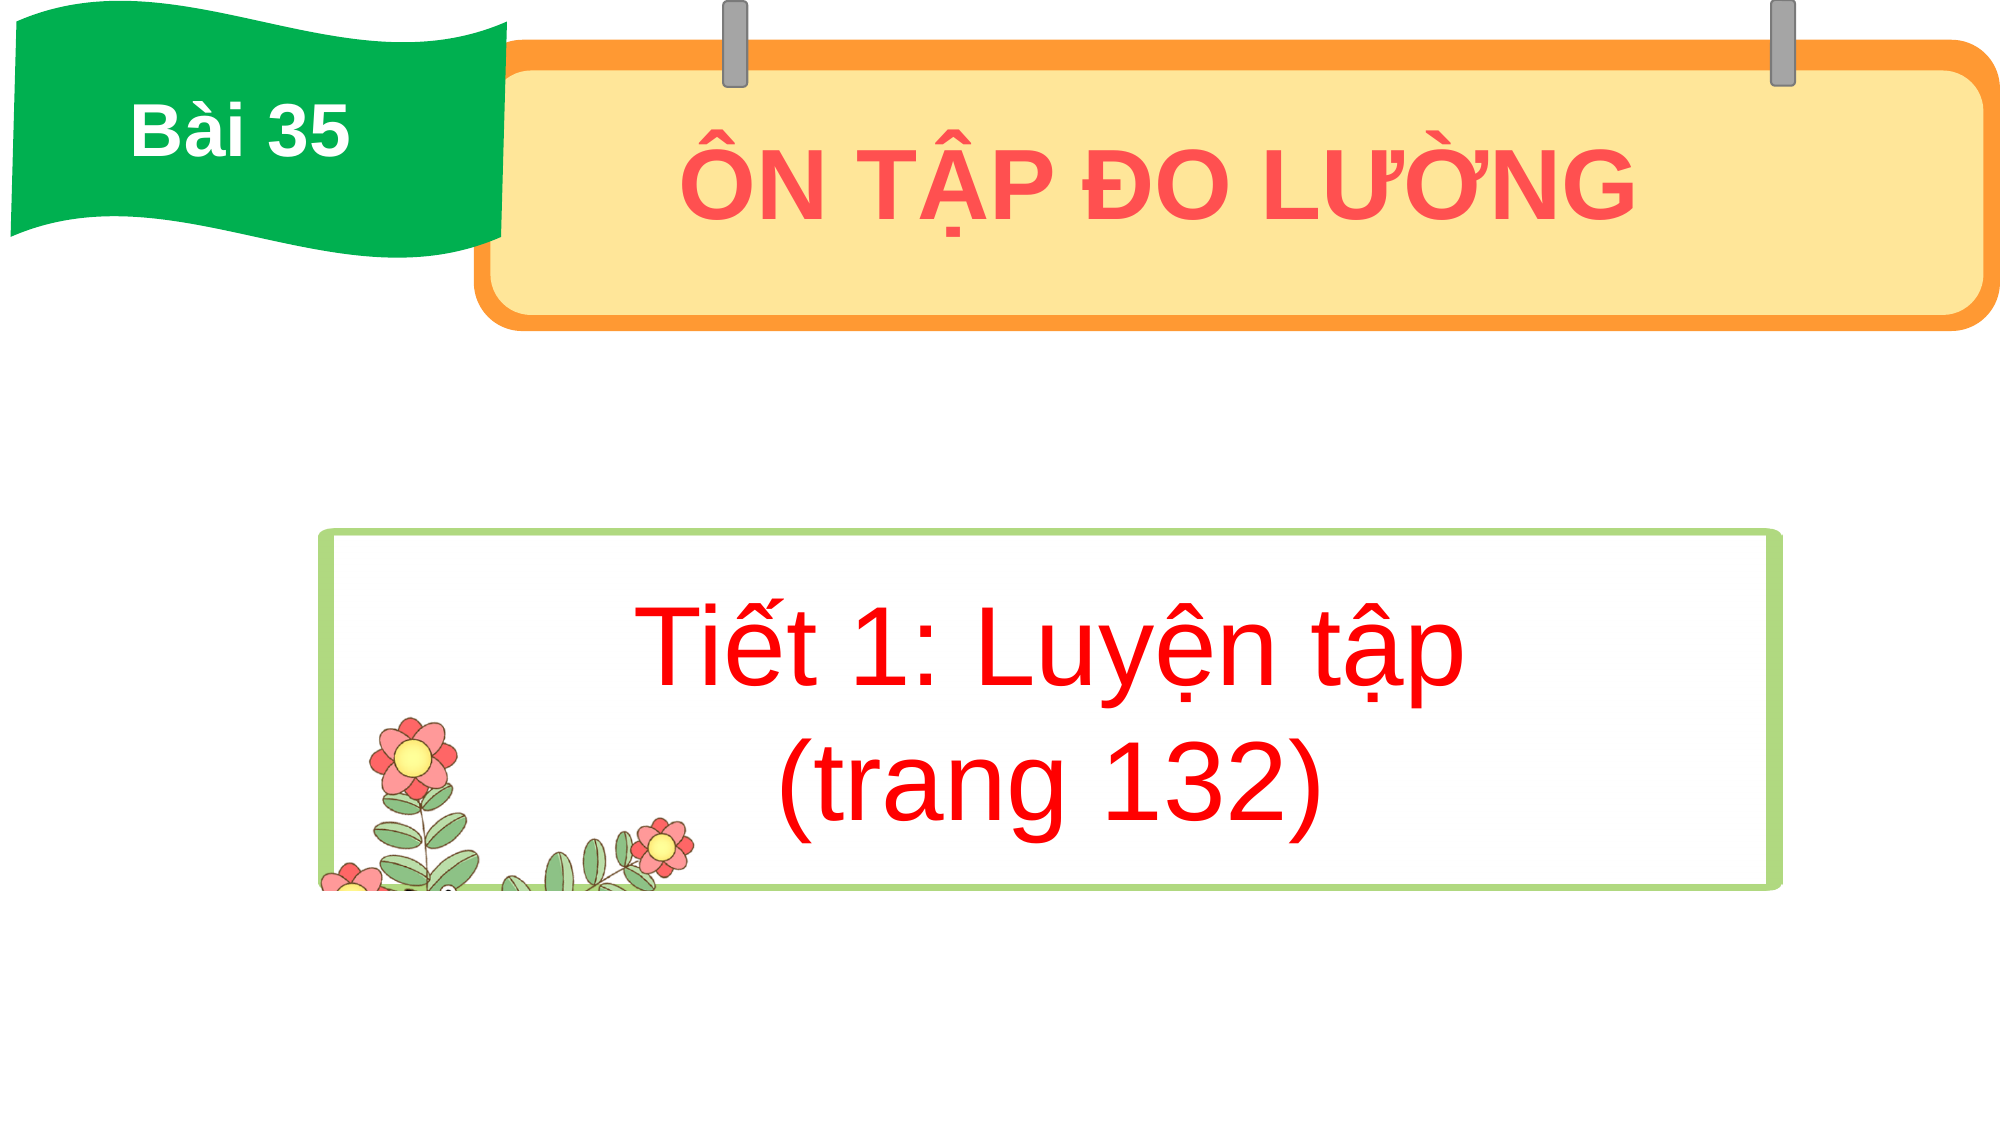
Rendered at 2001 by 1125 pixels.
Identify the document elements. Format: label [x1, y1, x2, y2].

text_box [10, 0, 507, 259]
picture [318, 528, 1783, 891]
text_box [473, 0, 2000, 331]
